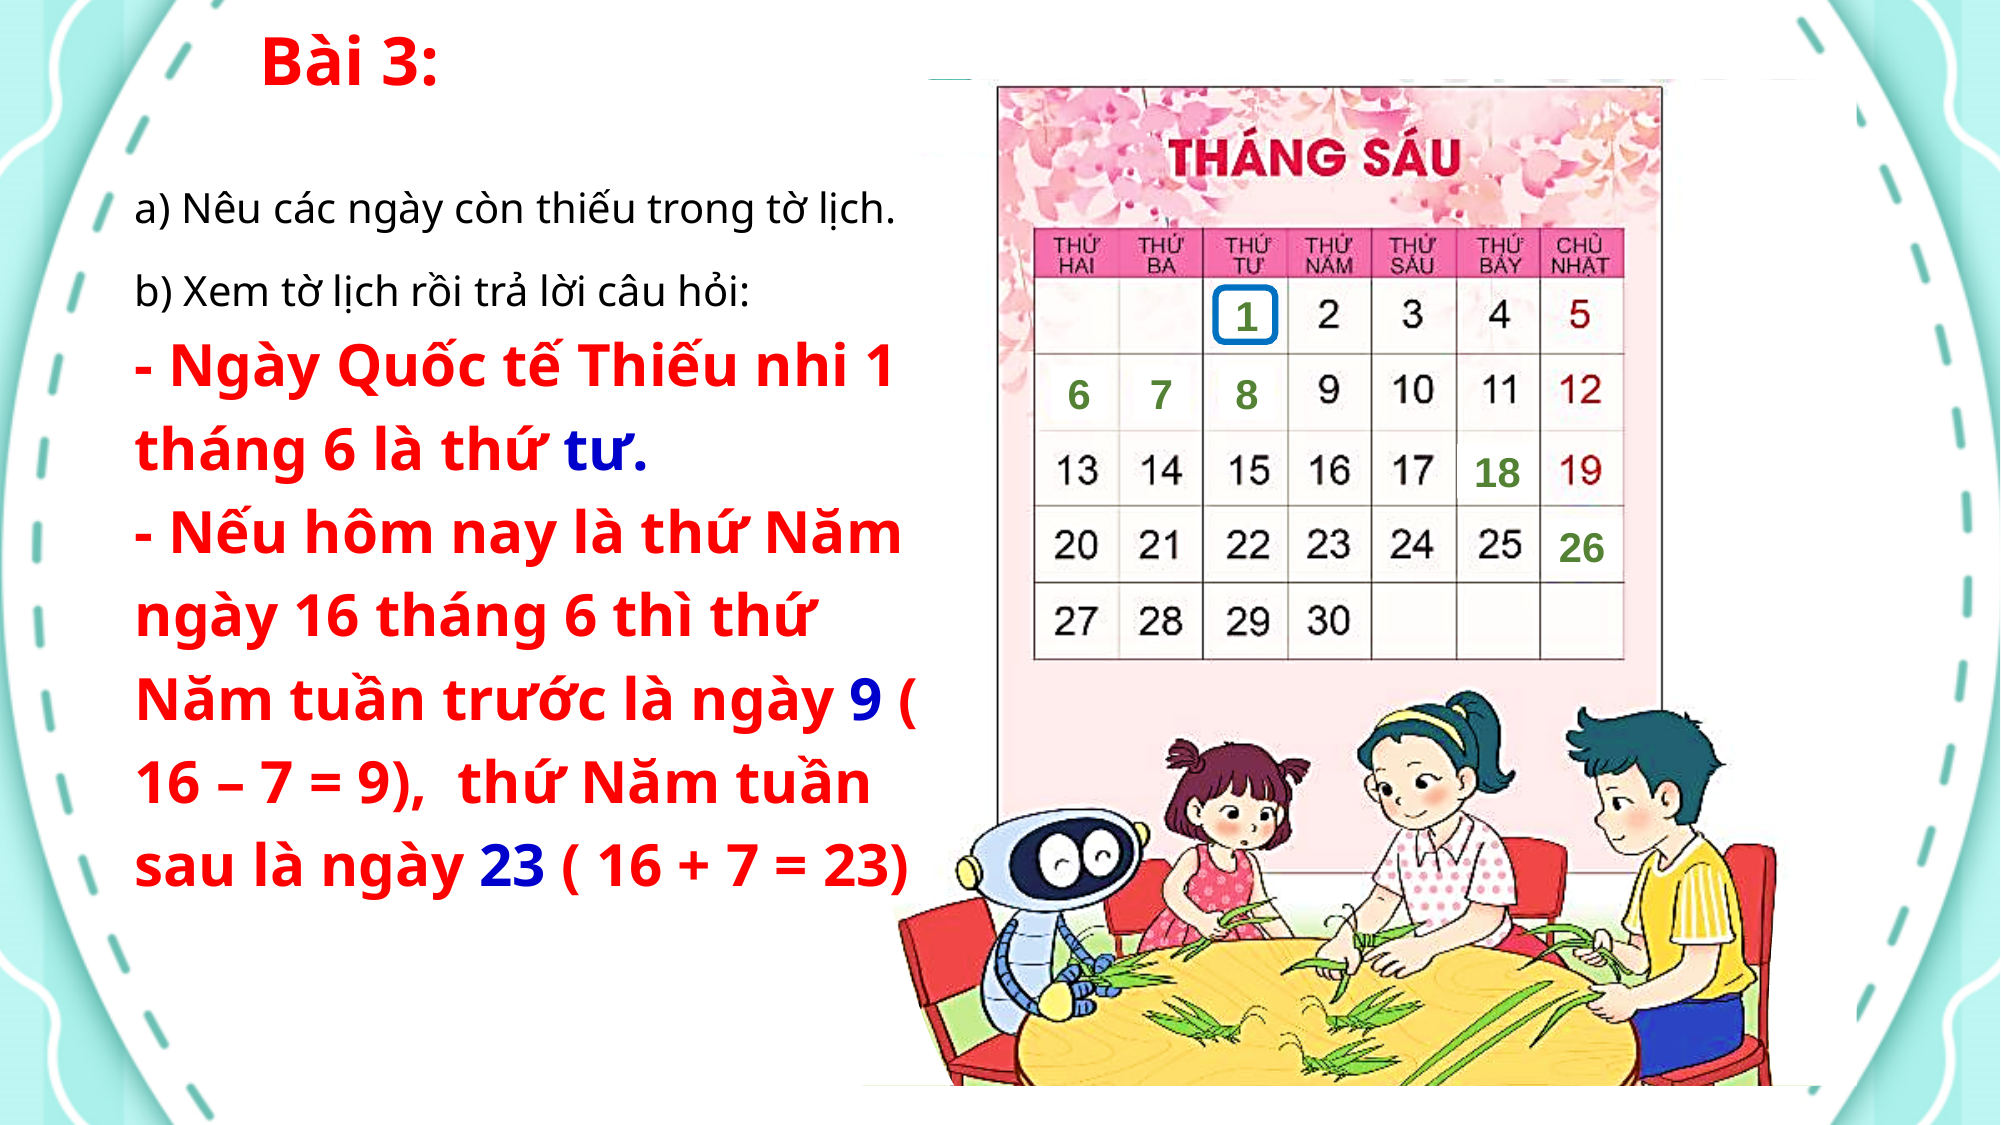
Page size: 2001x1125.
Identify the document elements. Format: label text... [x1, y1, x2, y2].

picture [0, 0, 2001, 1125]
text_box Bài 3: [244, 11, 472, 107]
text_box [827, 79, 1857, 1086]
text_box a) Nêu các ngày còn thiếu trong tờ lịch. b) Xem tờ lịch rồi trả lời câu hỏi: - Ngày Quốc tế Thiếu nhi 1 tháng 6 là thứ tư. - Nếu hôm nay là thứ Năm ngày 16 tháng 6 thì thứ Năm tuần trước là ngày 9 ( 16 – 7 = 9), thứ Năm tuần sau là ngày 23 ( 16 + 7 = 23) [119, 140, 827, 906]
